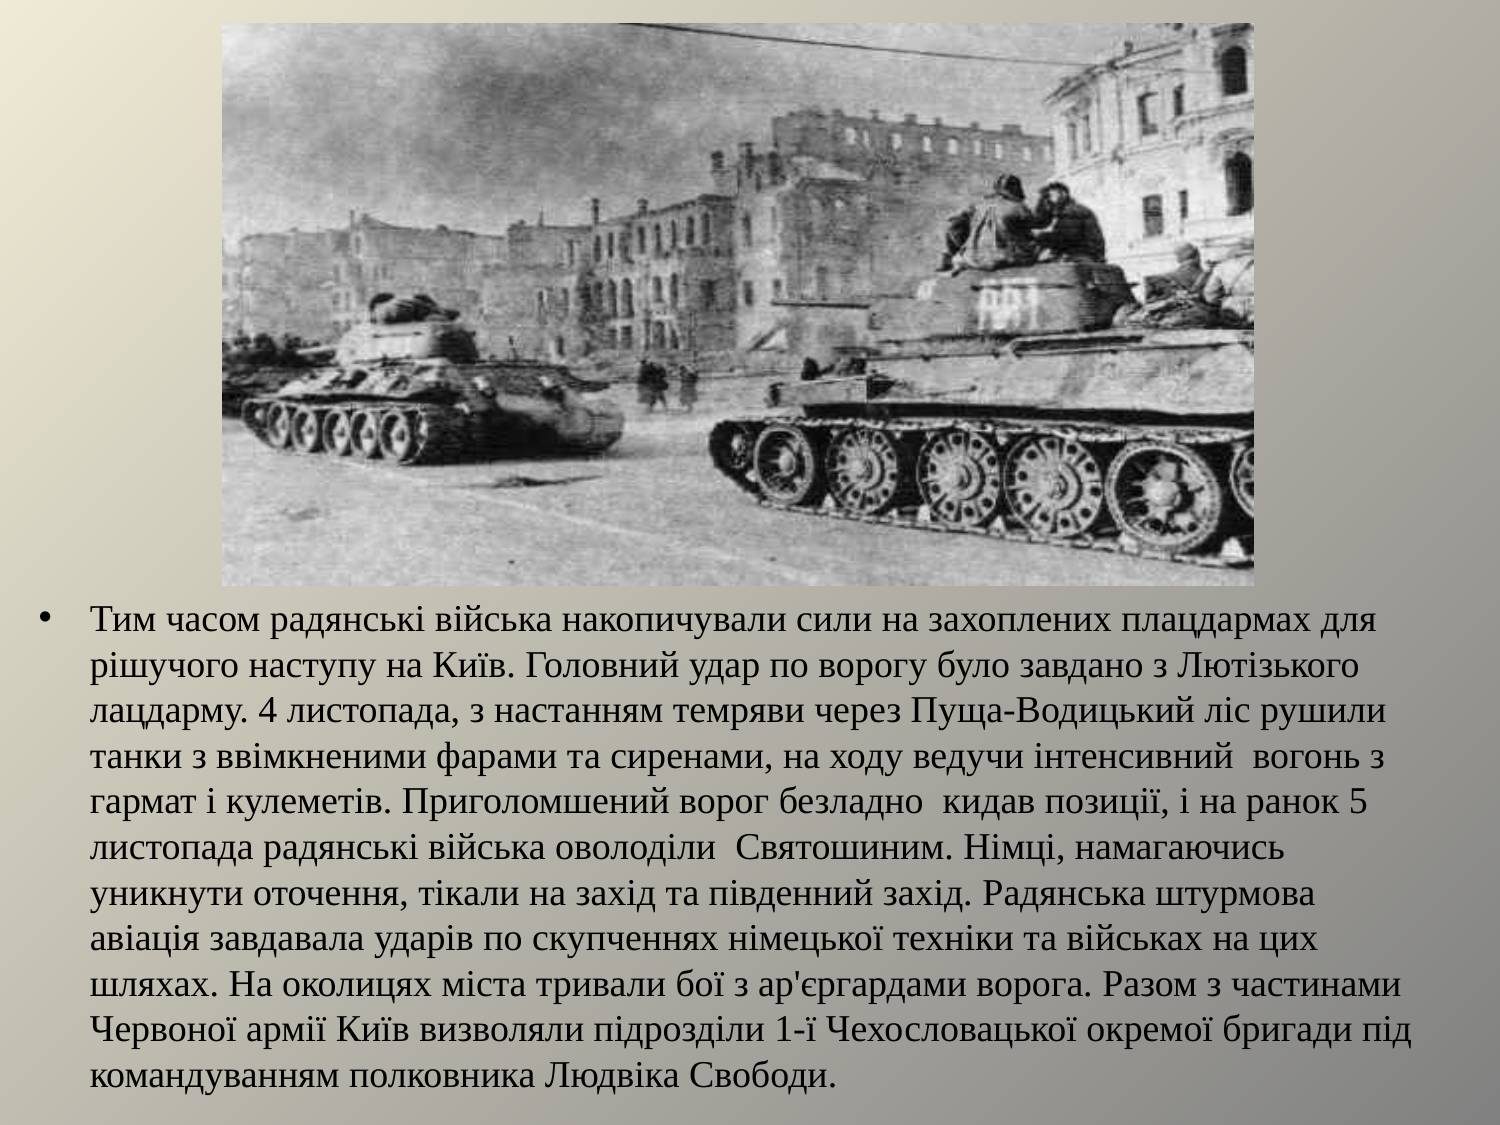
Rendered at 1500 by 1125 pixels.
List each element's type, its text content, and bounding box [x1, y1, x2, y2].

list Тим часом радянські війська накопичували сили на захоплених плацдармах для рішучого наступу на Київ. Головний удар по ворогу було завдано з Лютізького лацдарму. 4 листопада, з настанням темряви через Пуща-Водицький ліс рушили танки з ввімкненими фарами та сиренами, на ходу ведучи інтенсивний вогонь з гармат і кулеметів. Приголомшений ворог безладно кидав позиції, і на ранок 5 листопада радянські війська оволоділи Святошиним. Німці, намагаючись уникнути оточення, тікали на захід та південний захід. Радянська штурмова авіація завдавала ударів по скупченнях німецької техніки та військах на цих шляхах. На околицях міста тривали бої з ар'єргардами ворога. Разом з частинами Червоної армії Київ визволяли підрозділи 1-ї Чехословацької окремої бригади під командуванням полковника Людвіка Свободи. [23, 585, 1430, 1125]
picture [222, 23, 1255, 587]
